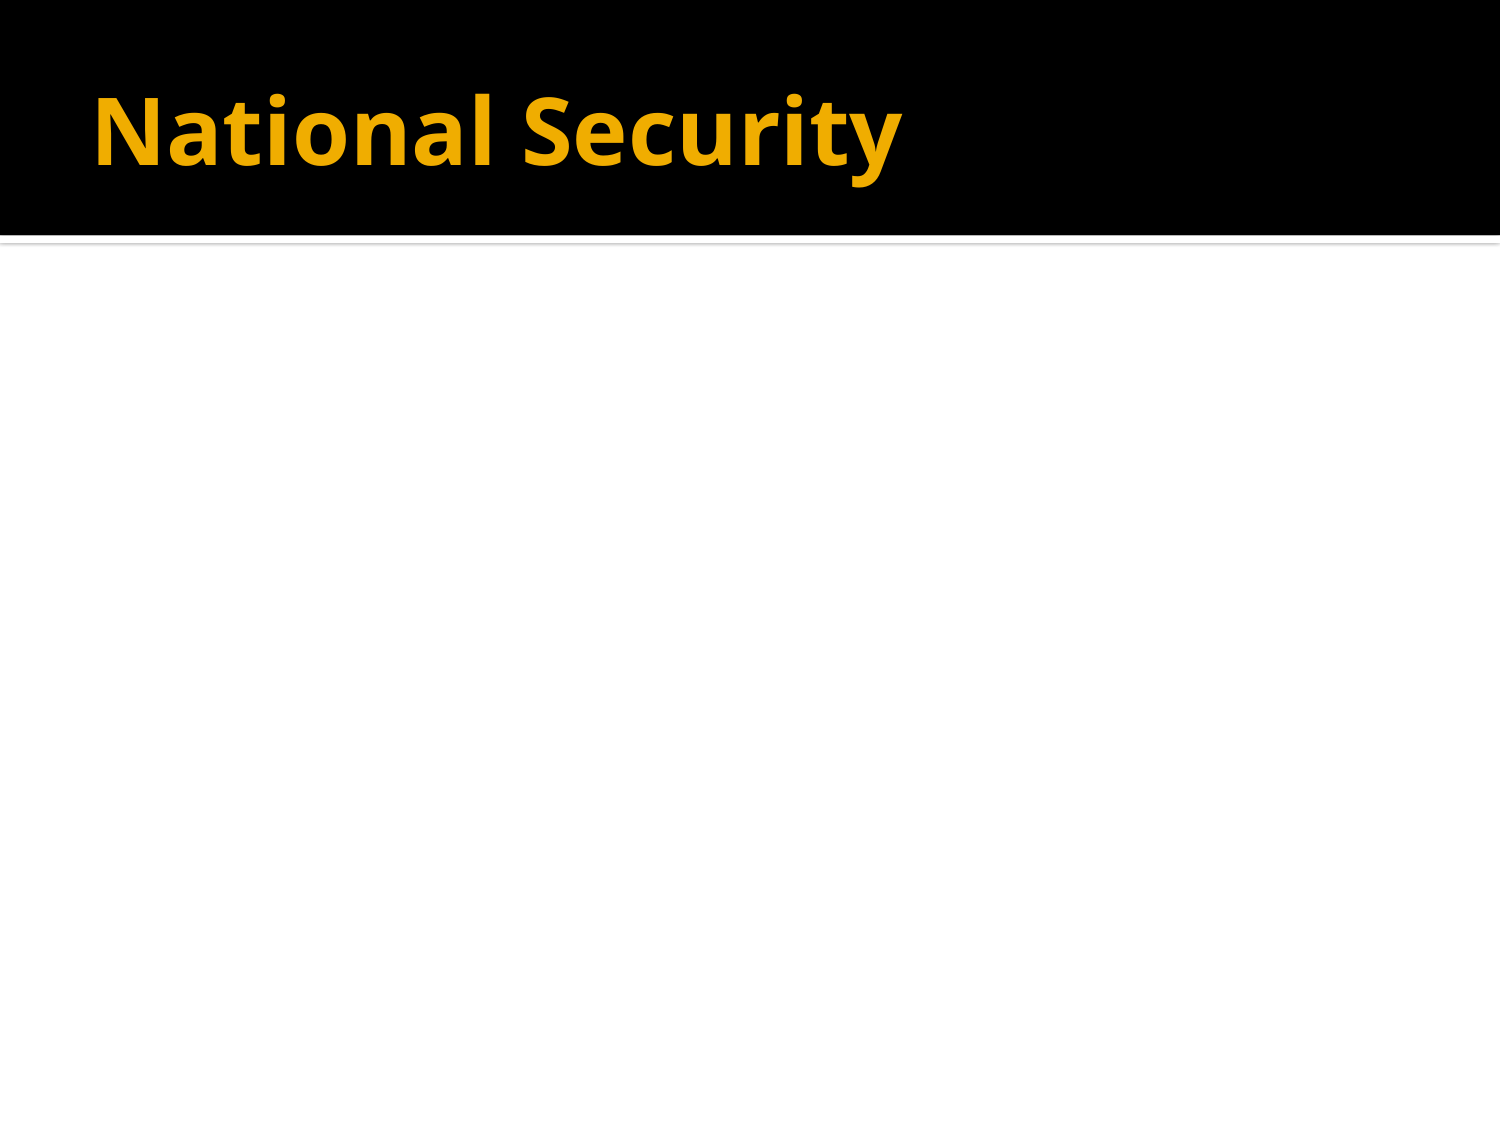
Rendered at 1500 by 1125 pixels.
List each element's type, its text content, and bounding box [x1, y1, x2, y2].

title National Security [75, 25, 1425, 231]
